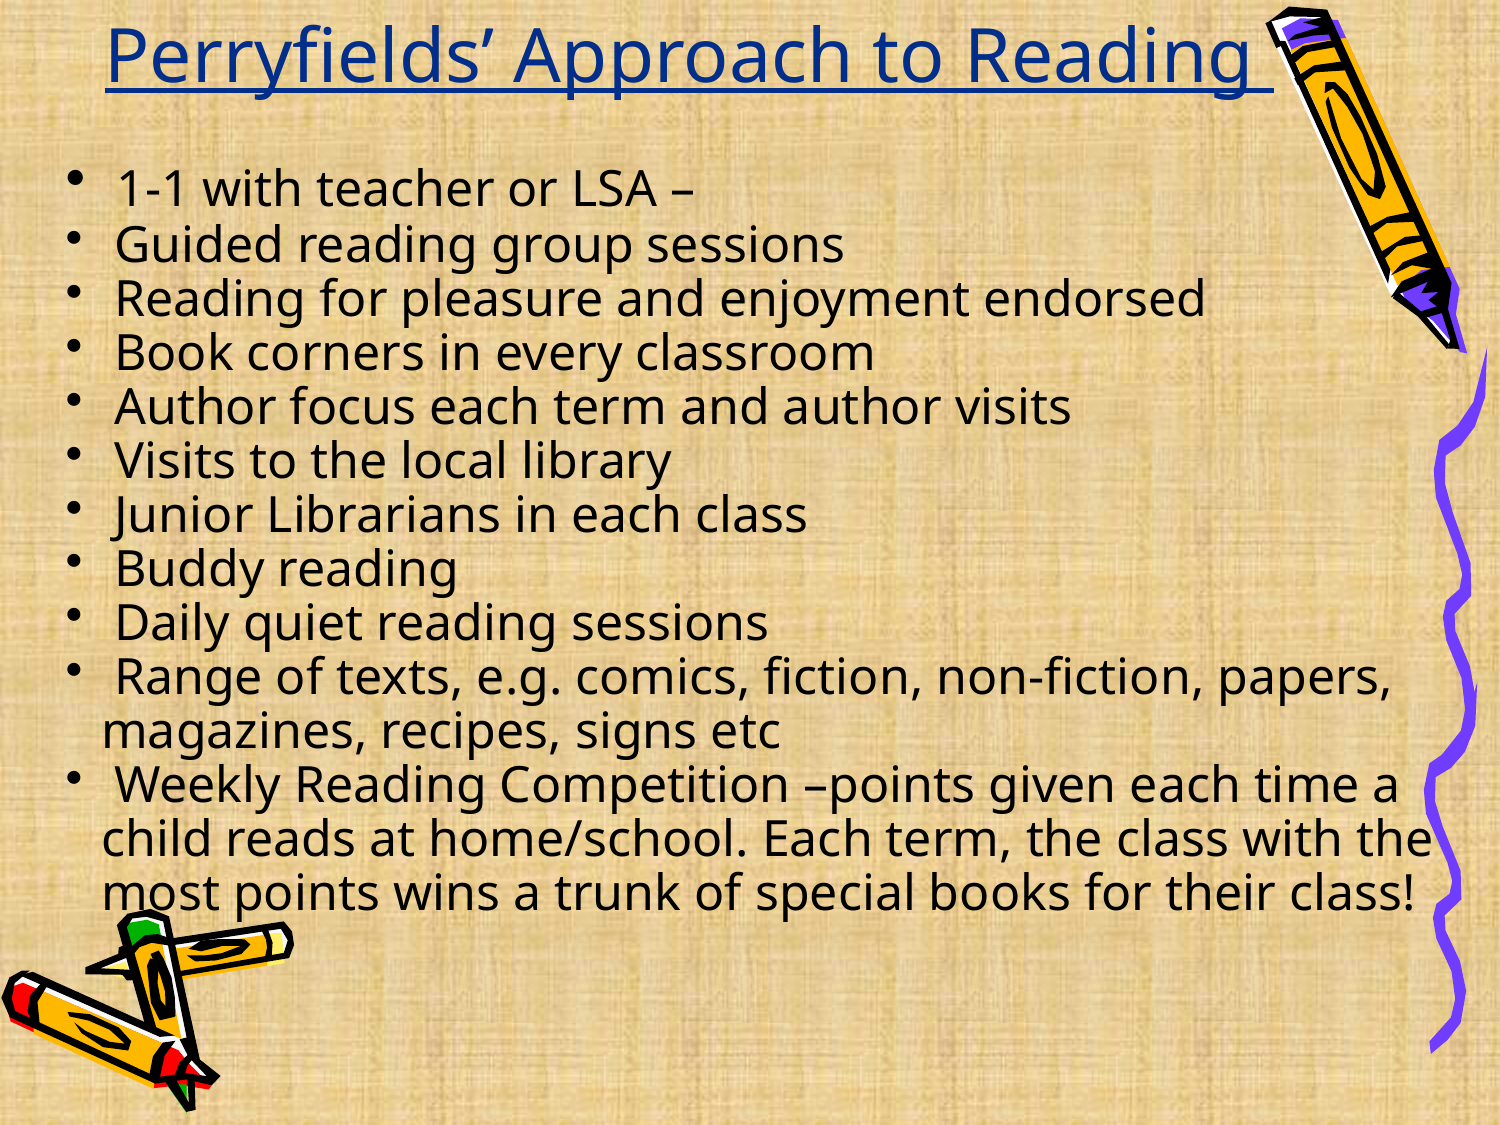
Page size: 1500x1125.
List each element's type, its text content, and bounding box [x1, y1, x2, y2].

text_box 1-1 with teacher or LSA – Guided reading group sessions Reading for pleasure and enjoyment endorsed Book corners in every classroom Author focus each term and author visits Visits to the local library Junior Librarians in each class Buddy reading Daily quiet reading sessions Range of texts, e.g. comics, fiction, non-fiction, papers, magazines, recipes, signs etc Weekly Reading Competition –points given each time a child reads at home/school. Each term, the class with the most points wins a trunk of special books for their class! [50, 148, 1497, 929]
picture [0, 0, 1500, 1125]
picture [172, 929, 226, 937]
text_box Perryfields’ Approach to Reading [89, 0, 1290, 105]
